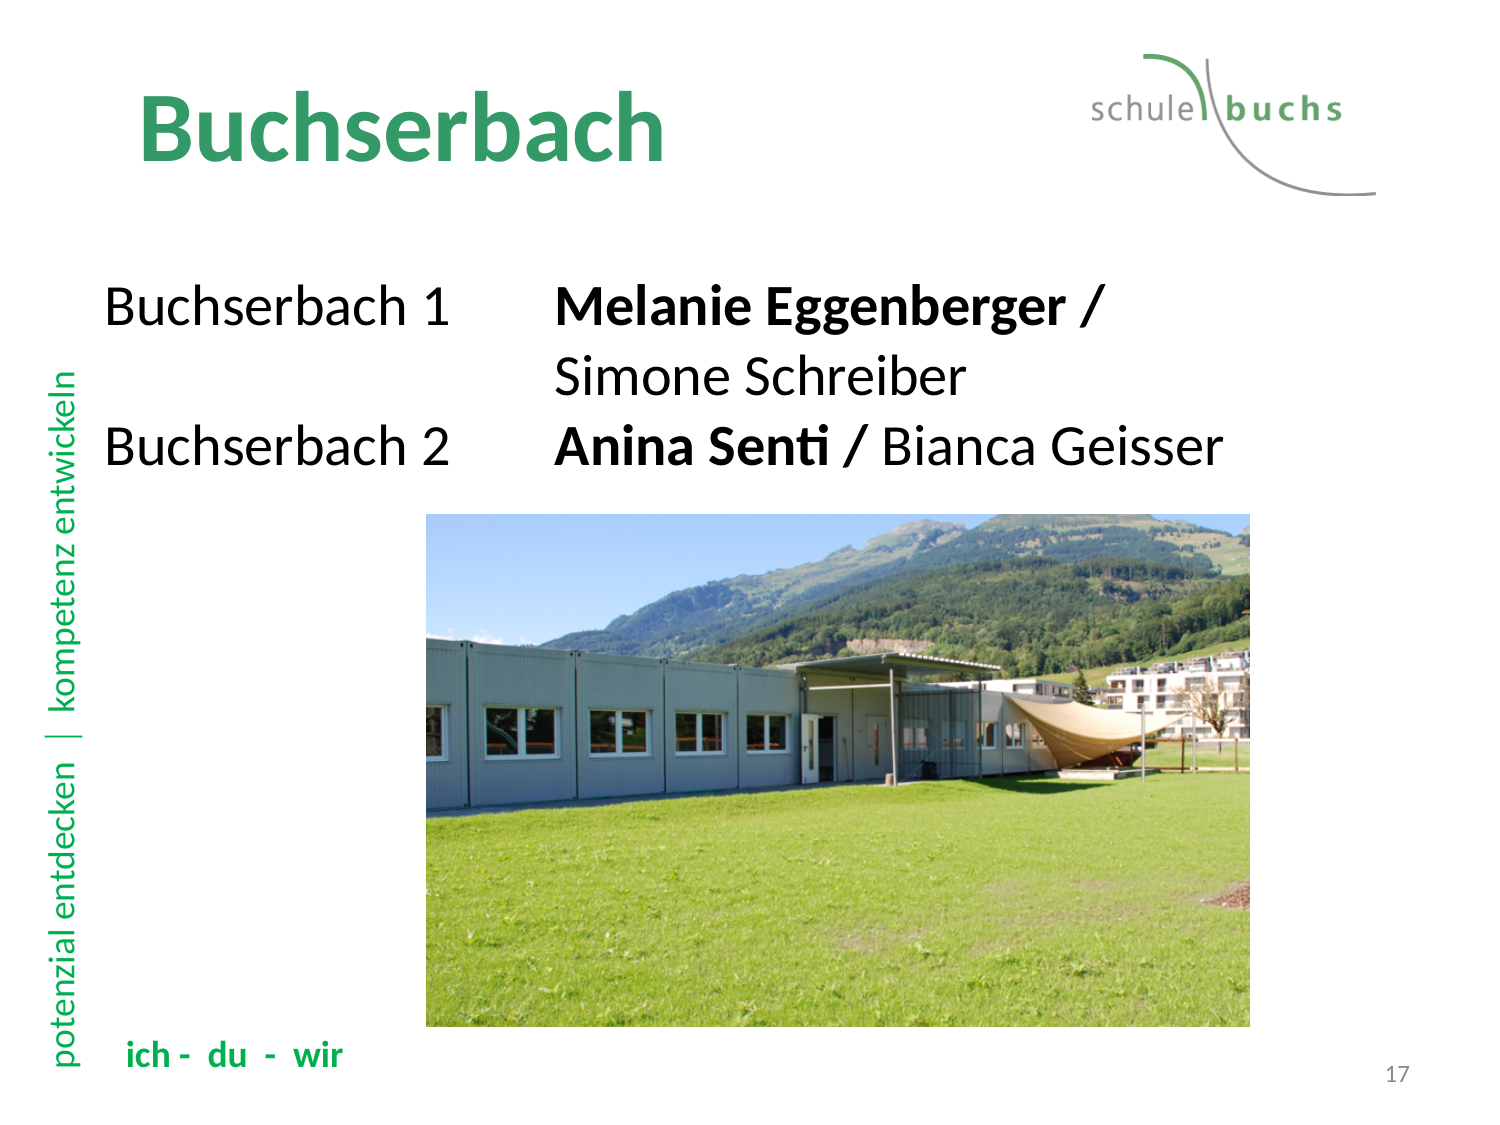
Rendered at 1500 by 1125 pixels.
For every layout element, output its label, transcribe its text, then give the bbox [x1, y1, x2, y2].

text_box Buchserbach 1 Melanie Eggenberger / Simone Schreiber Buchserbach 2 Anina Senti / Bianca Geisser [90, 259, 1500, 485]
picture [1092, 54, 1376, 196]
slide_number 17 [1074, 1042, 1425, 1103]
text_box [29, 281, 502, 1085]
picture [425, 514, 1251, 1028]
text_box Buchserbach [123, 54, 1313, 233]
